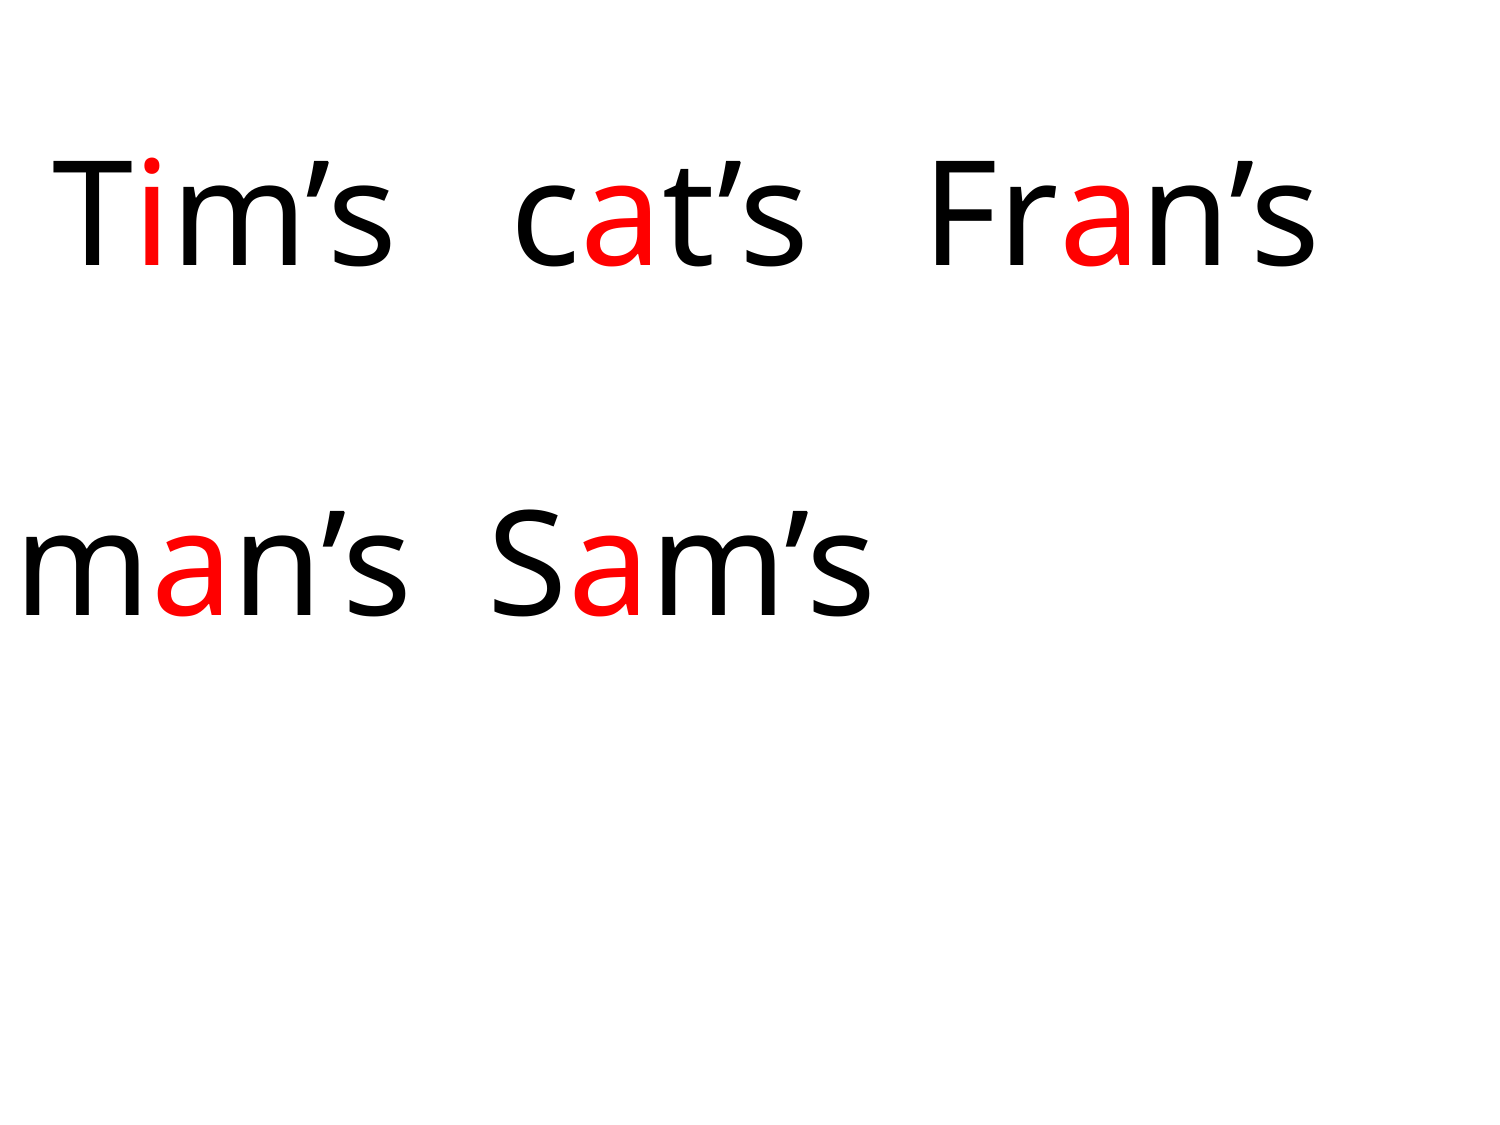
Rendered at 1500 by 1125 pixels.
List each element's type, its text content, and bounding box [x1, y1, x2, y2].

text_box Tim’s cat’s Fran’s man’s Sam’s [0, 112, 1500, 652]
